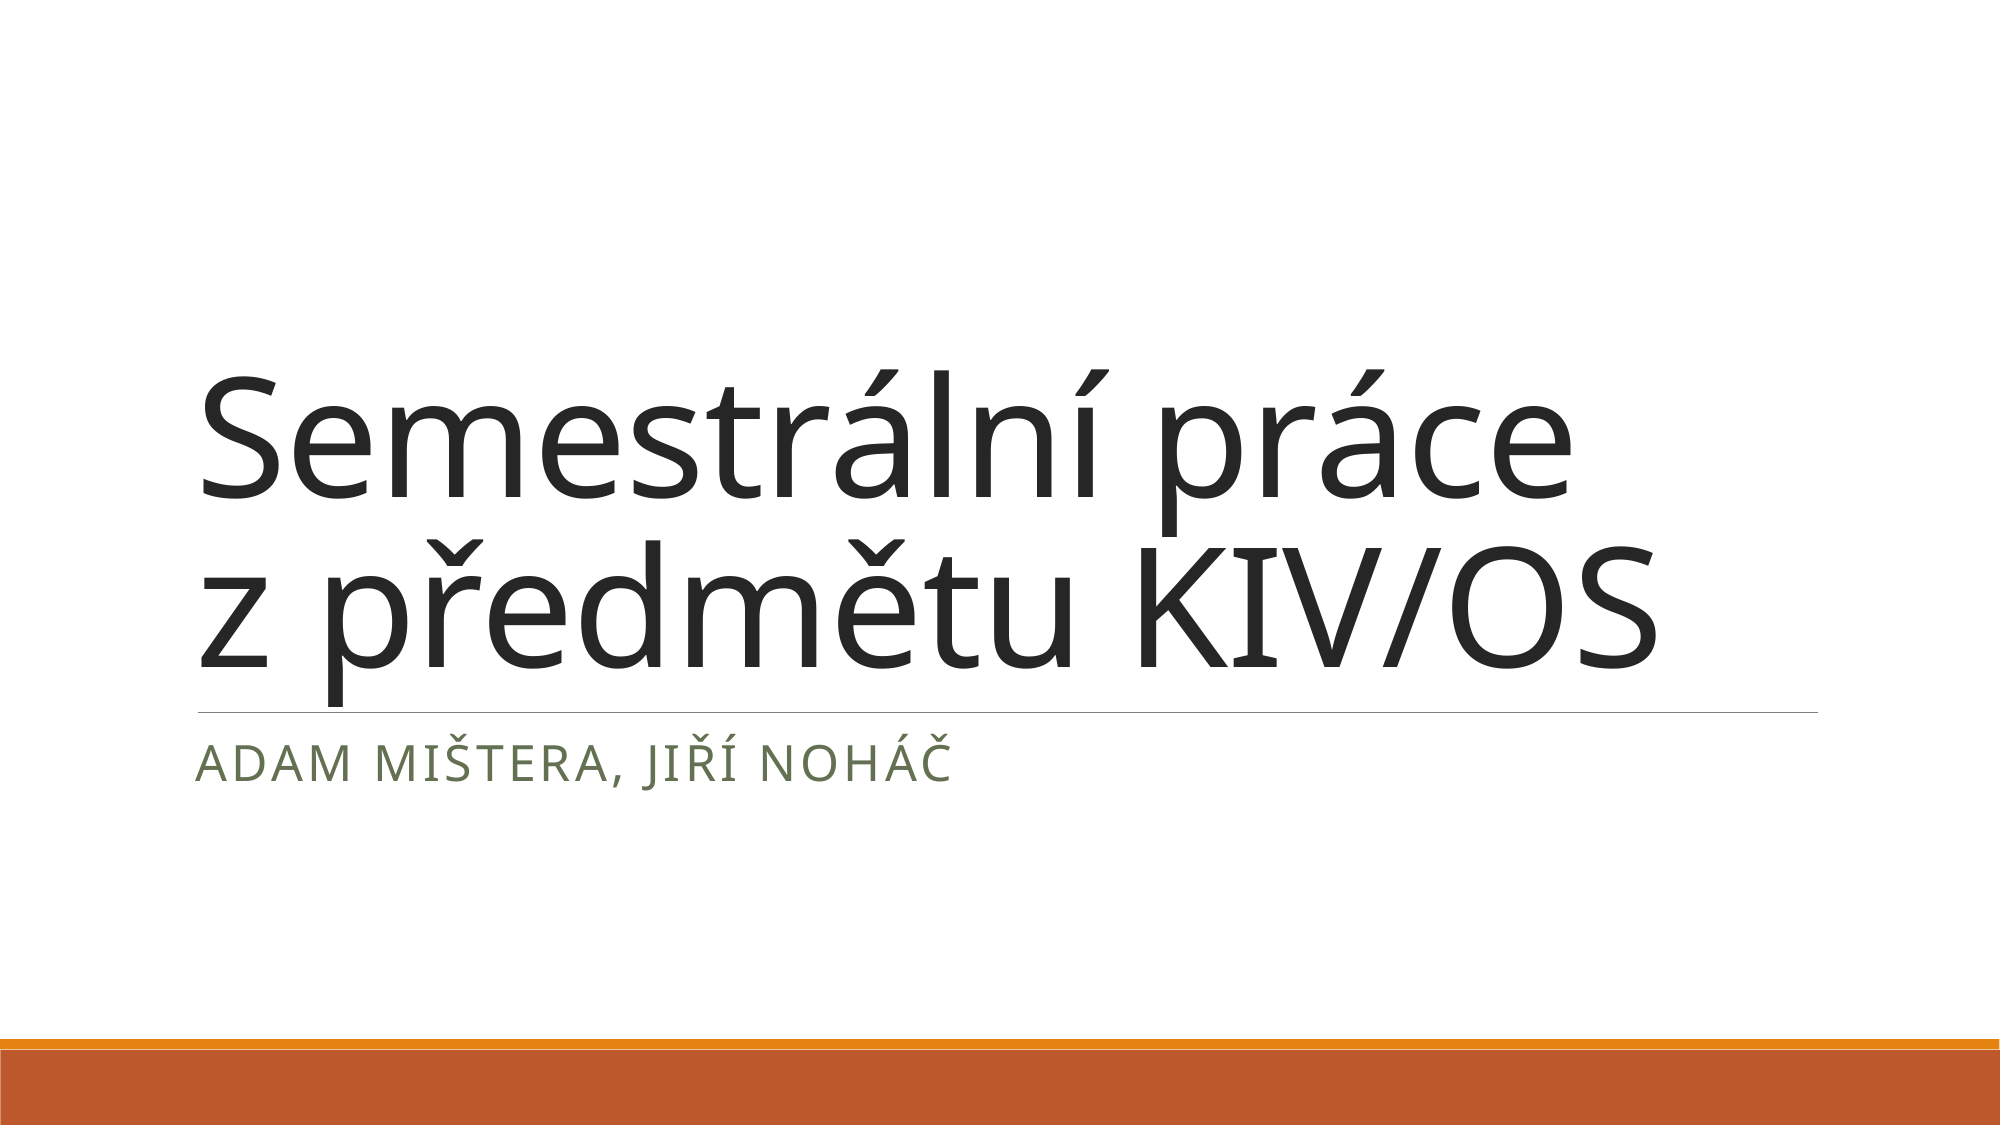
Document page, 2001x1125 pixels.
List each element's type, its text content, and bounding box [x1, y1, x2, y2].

subtitle Adam Mištera, Jiří Noháč [180, 730, 1831, 919]
title Semestrální práce z předmětu KIV/OS [180, 124, 1830, 710]
